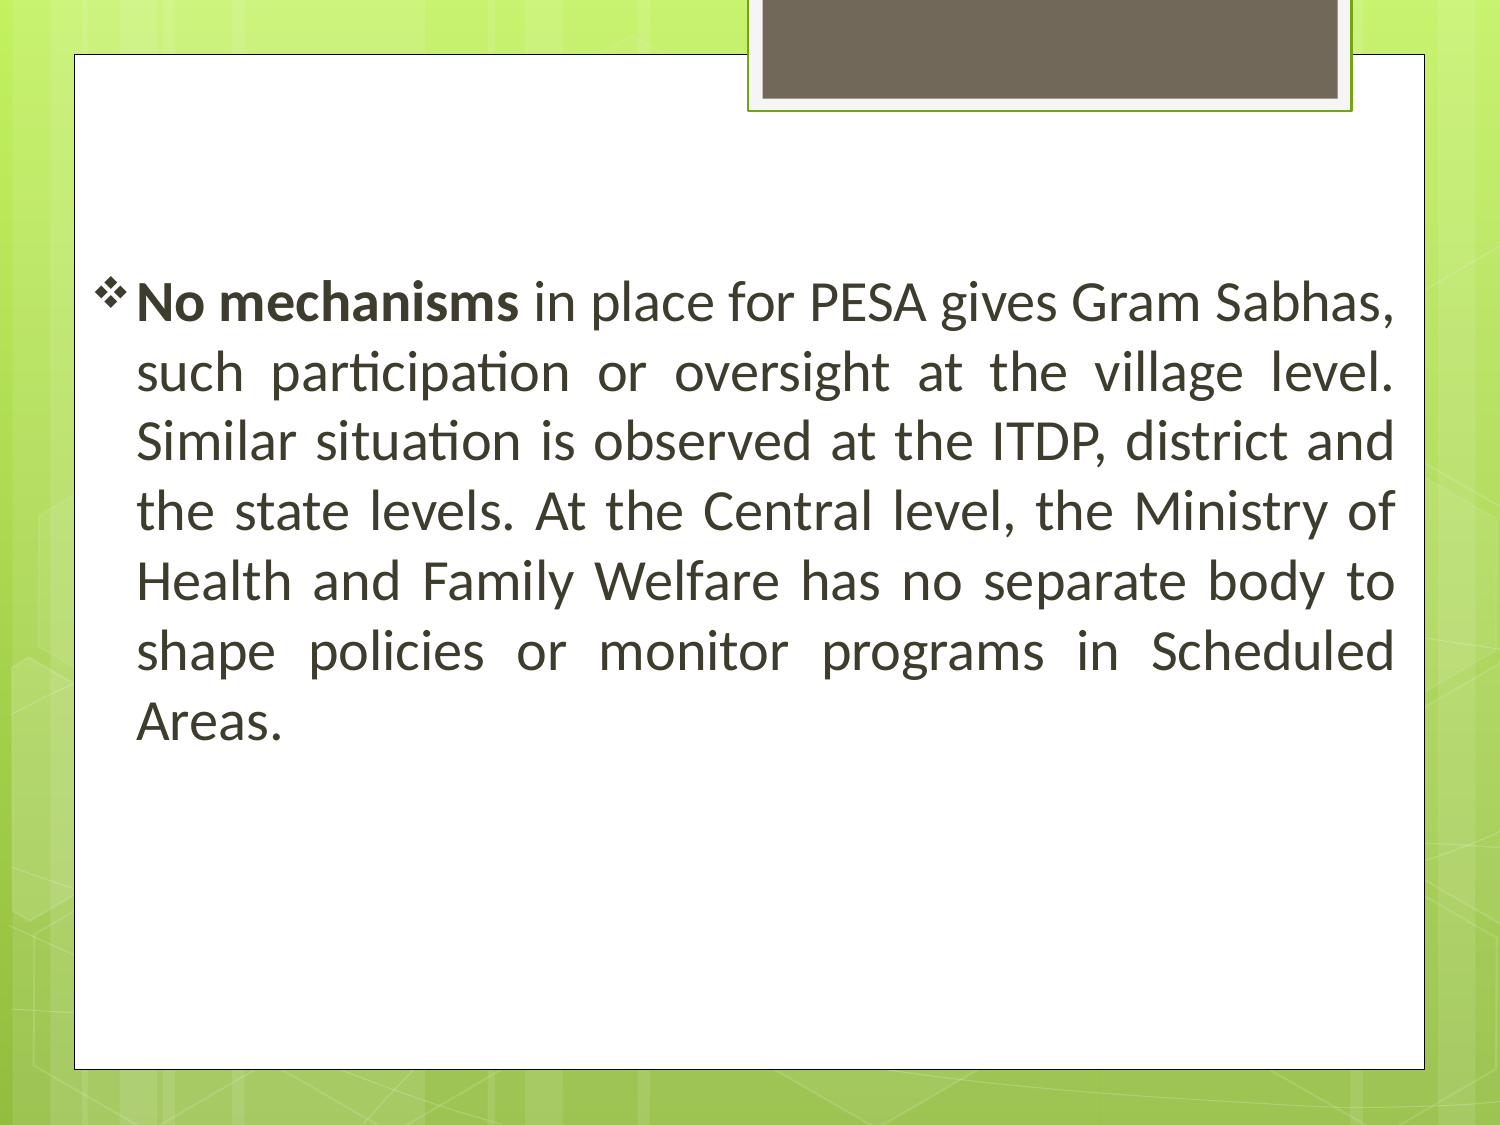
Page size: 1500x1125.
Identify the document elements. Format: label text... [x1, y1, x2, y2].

list No mechanisms in place for PESA gives Gram Sabhas, such participation or oversight at the village level. Similar situation is observed at the ITDP, district and the state levels. At the Central level, the Ministry of Health and Family Welfare has no separate body to shape policies or monitor programs in Scheduled Areas. [64, 255, 1412, 831]
